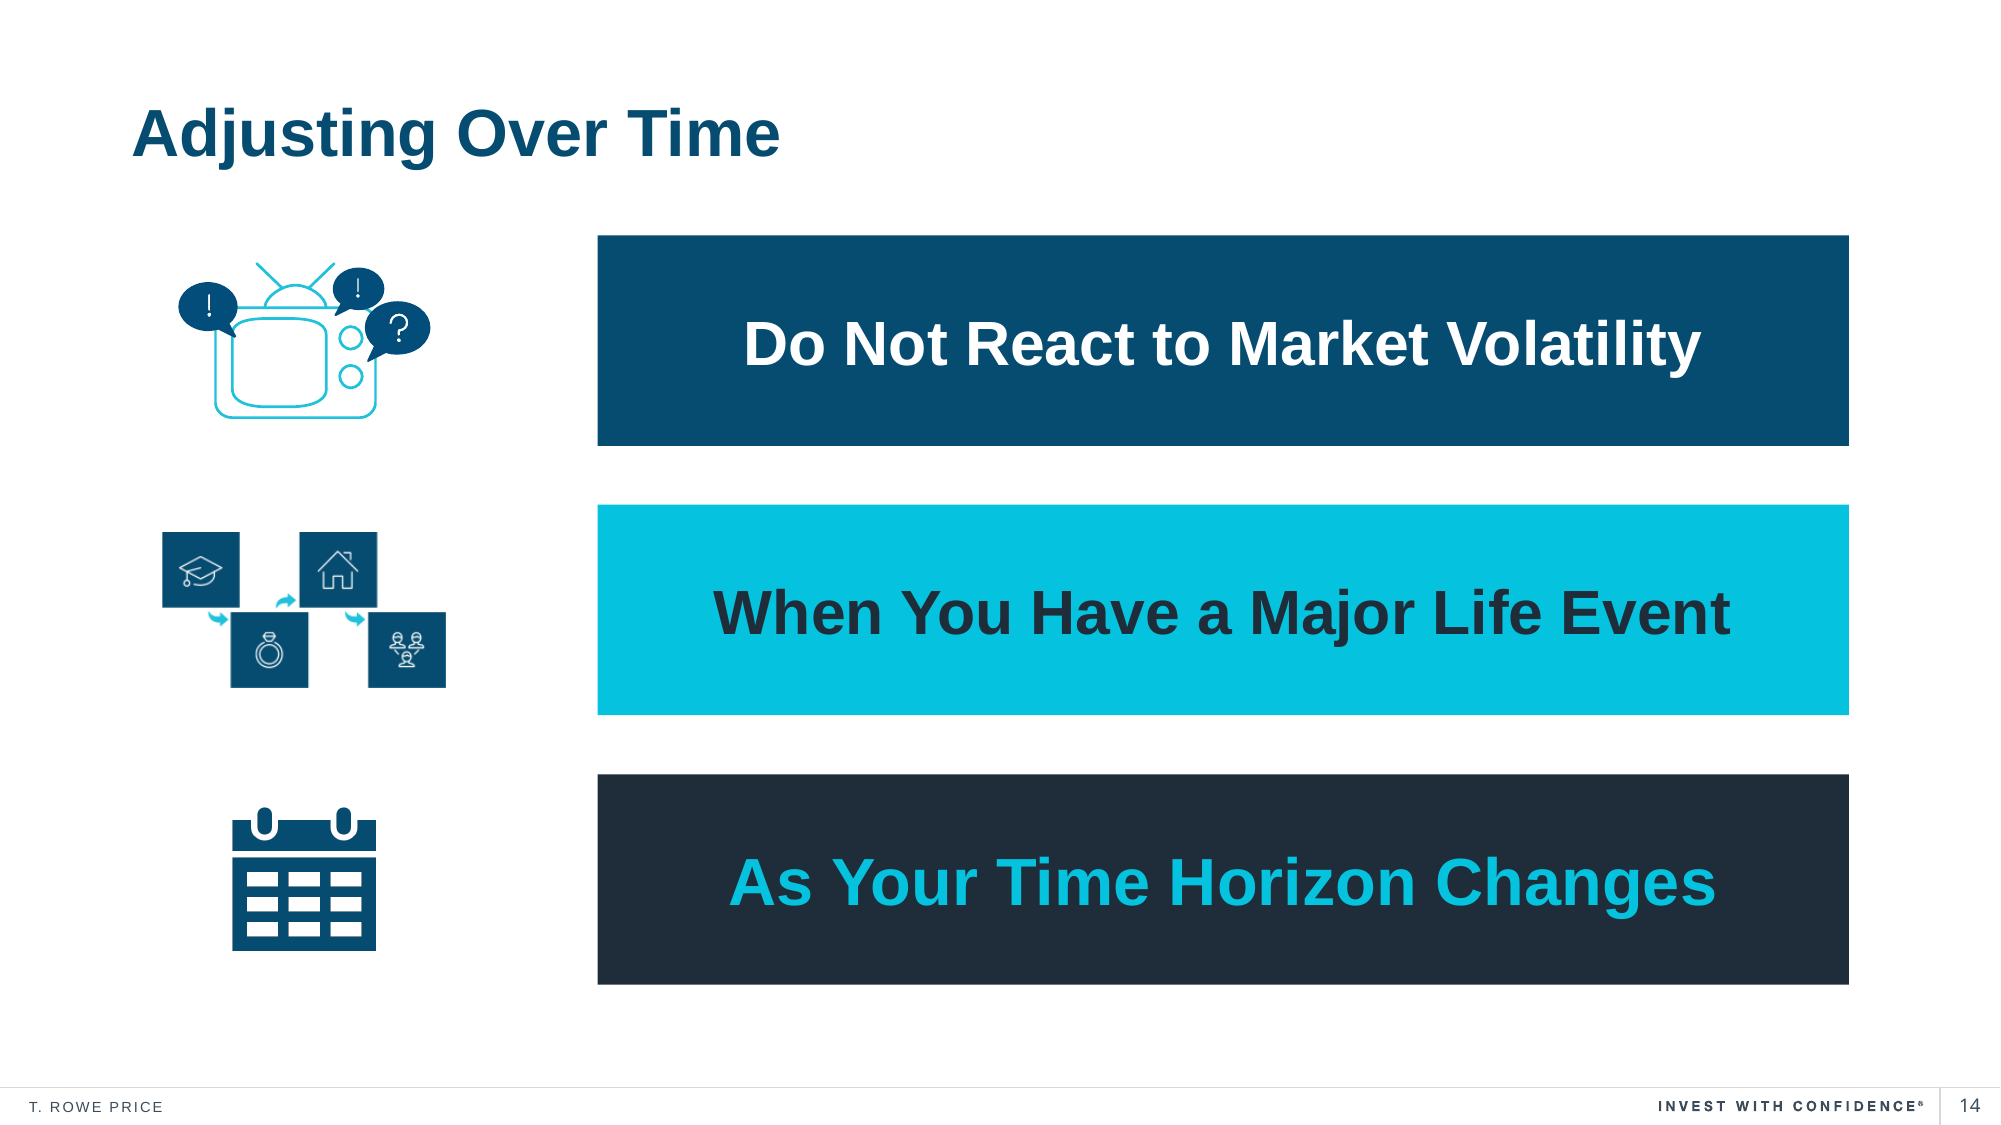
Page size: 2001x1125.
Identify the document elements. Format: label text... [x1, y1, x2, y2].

text_box As Your Time Horizon Changes [713, 831, 1733, 927]
text_box Do Not React to Market Volatility [728, 295, 1718, 385]
text_box [597, 235, 1849, 446]
text_box When You Have a Major Life Event [699, 564, 1748, 655]
text_box [597, 774, 1849, 985]
title Adjusting Over Time [131, 48, 1869, 171]
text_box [178, 261, 431, 420]
text_box [162, 532, 447, 688]
picture [204, 779, 405, 980]
text_box [597, 504, 1849, 716]
